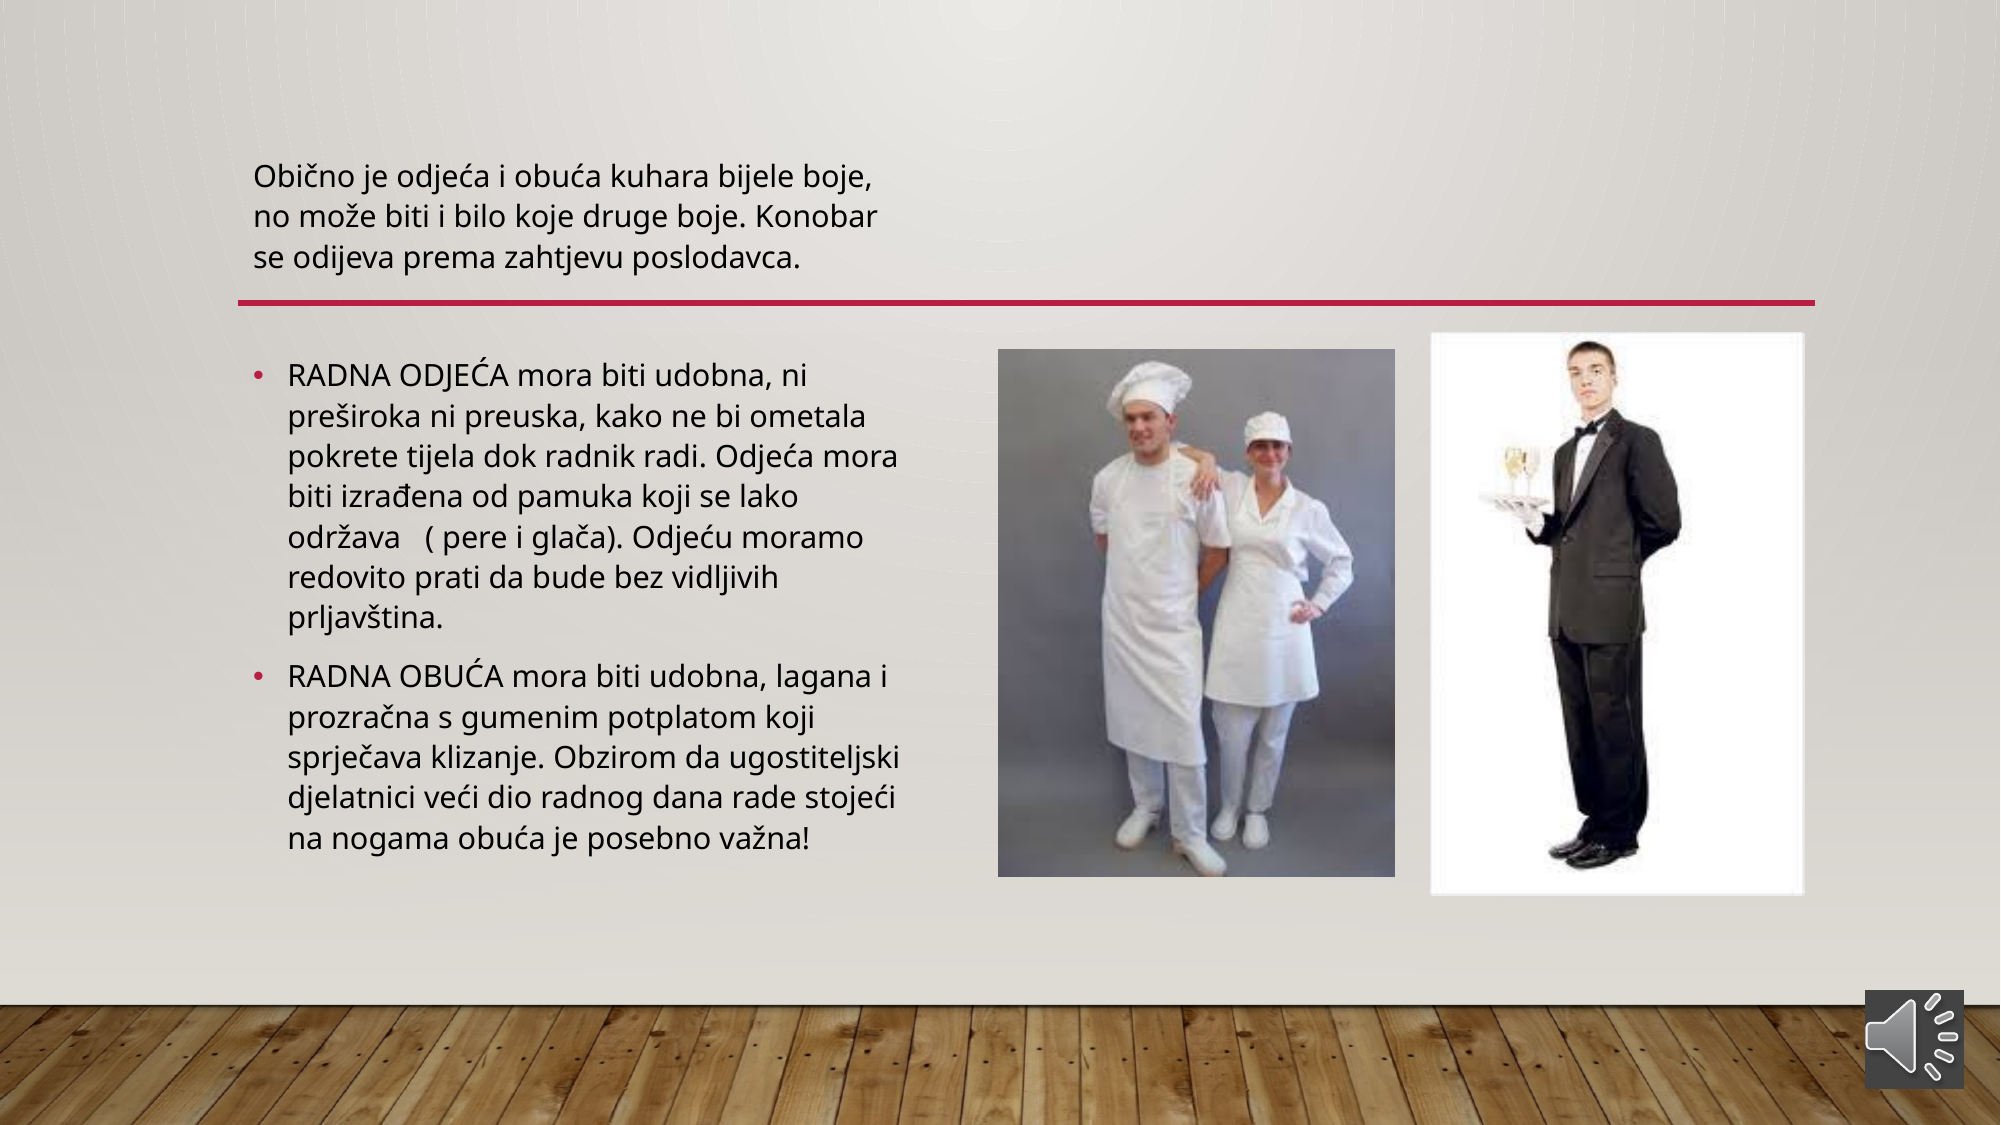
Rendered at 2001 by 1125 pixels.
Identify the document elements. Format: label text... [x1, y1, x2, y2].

picture [0, 989, 2000, 1125]
picture [998, 349, 1395, 878]
picture [1429, 332, 1806, 896]
list Obično je odjeća i obuća kuhara bijele boje, no može biti i bilo koje druge boje. Konobar se odijeva prema zahtjevu poslodavca. RADNA ODJEĆA mora biti udobna, ni preširoka ni preuska, kako ne bi ometala pokrete tijela dok radnik radi. Odjeća mora biti izrađena od pamuka koji se lako održava ( pere i glača). Odjeću moramo redovito prati da bude bez vidljivih prljavština. RADNA OBUĆA mora biti udobna, lagana i prozračna s gumenim potplatom koji sprječava klizanje. Obzirom da ugostiteljski djelatnici veći dio radnog dana rade stojeći na nogama obuća je posebno važna! [238, 145, 923, 897]
